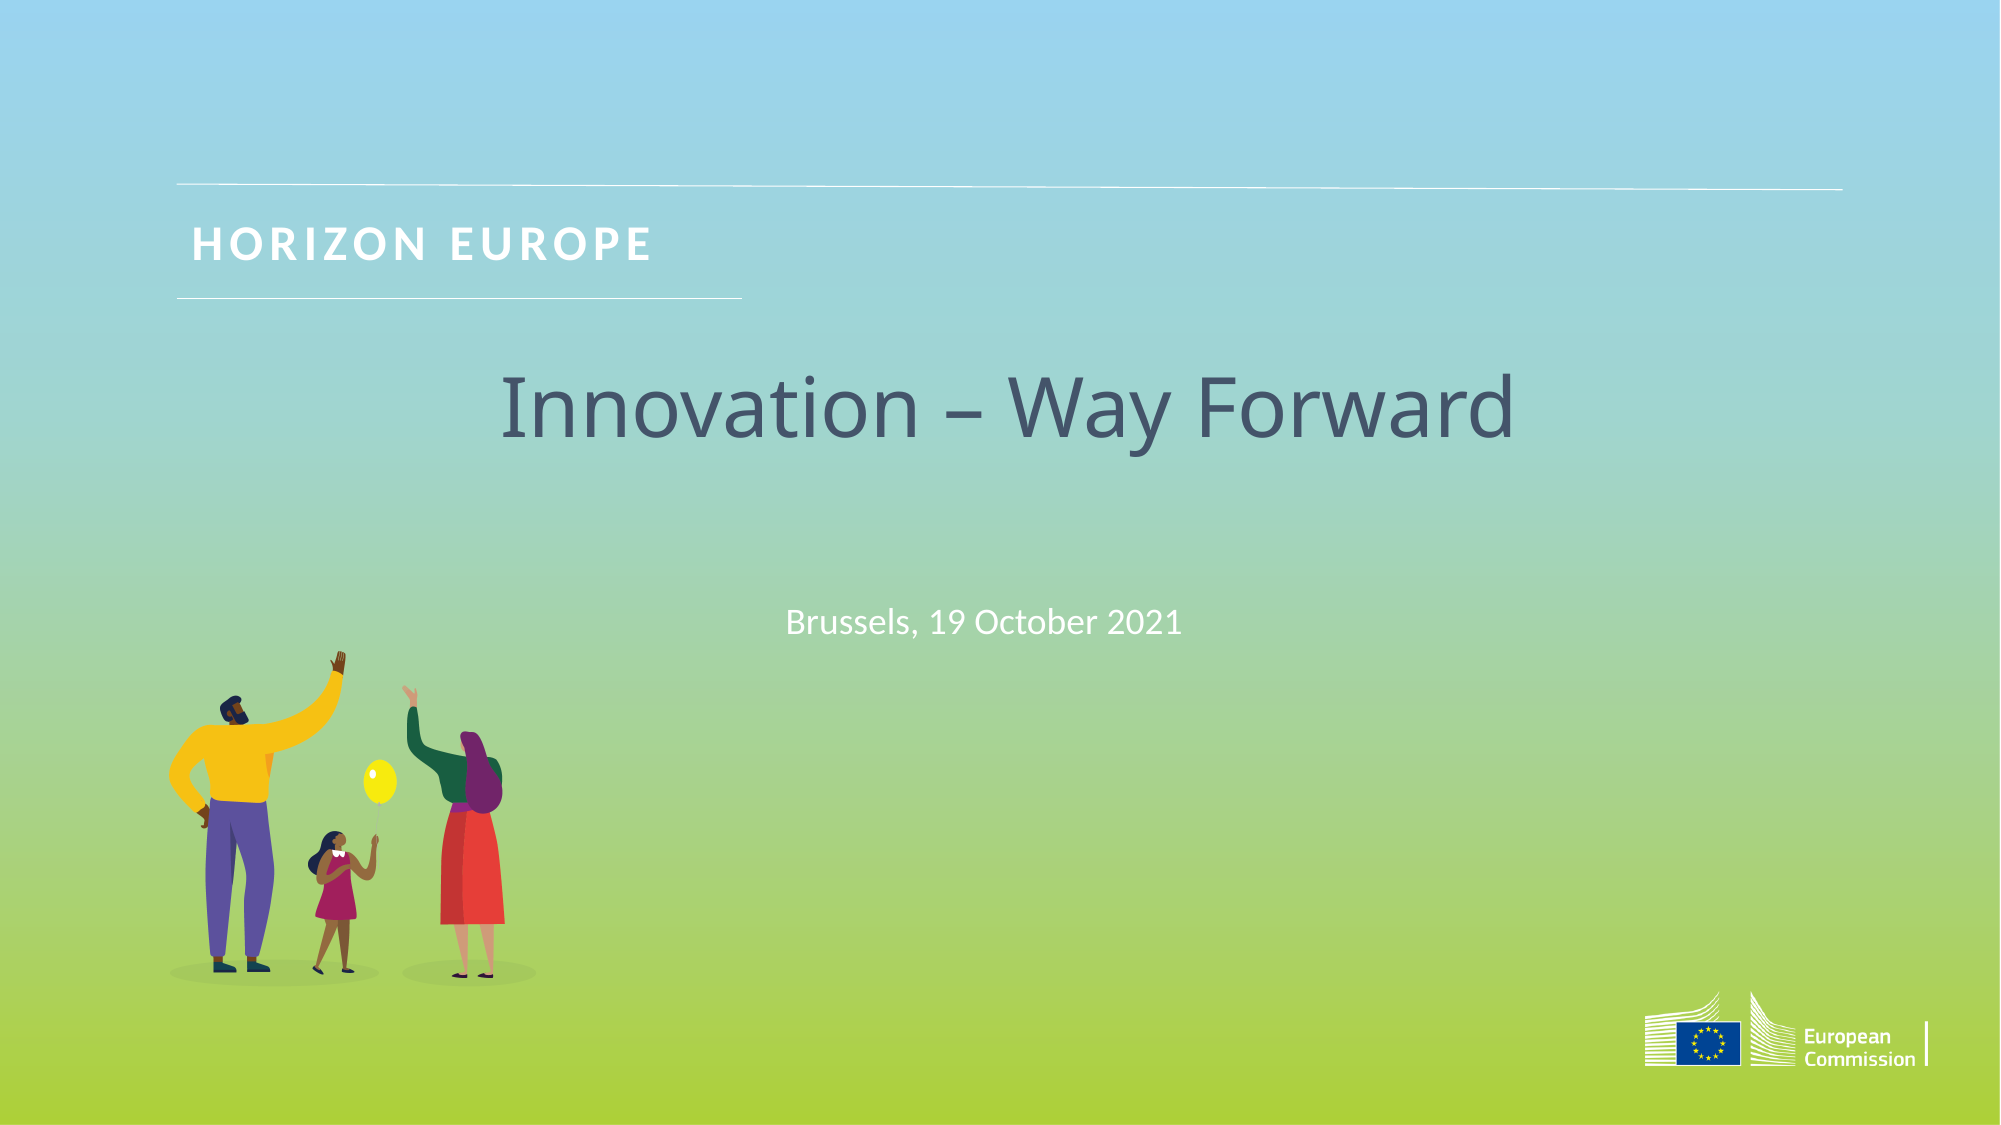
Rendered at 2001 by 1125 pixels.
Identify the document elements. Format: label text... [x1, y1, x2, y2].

subtitle HORIZON EUROPE [176, 210, 1843, 291]
picture [0, 0, 2000, 1125]
text_box Brussels, 19 October 2021 [770, 589, 1198, 650]
title Innovation – Way Forward [176, 358, 1843, 591]
